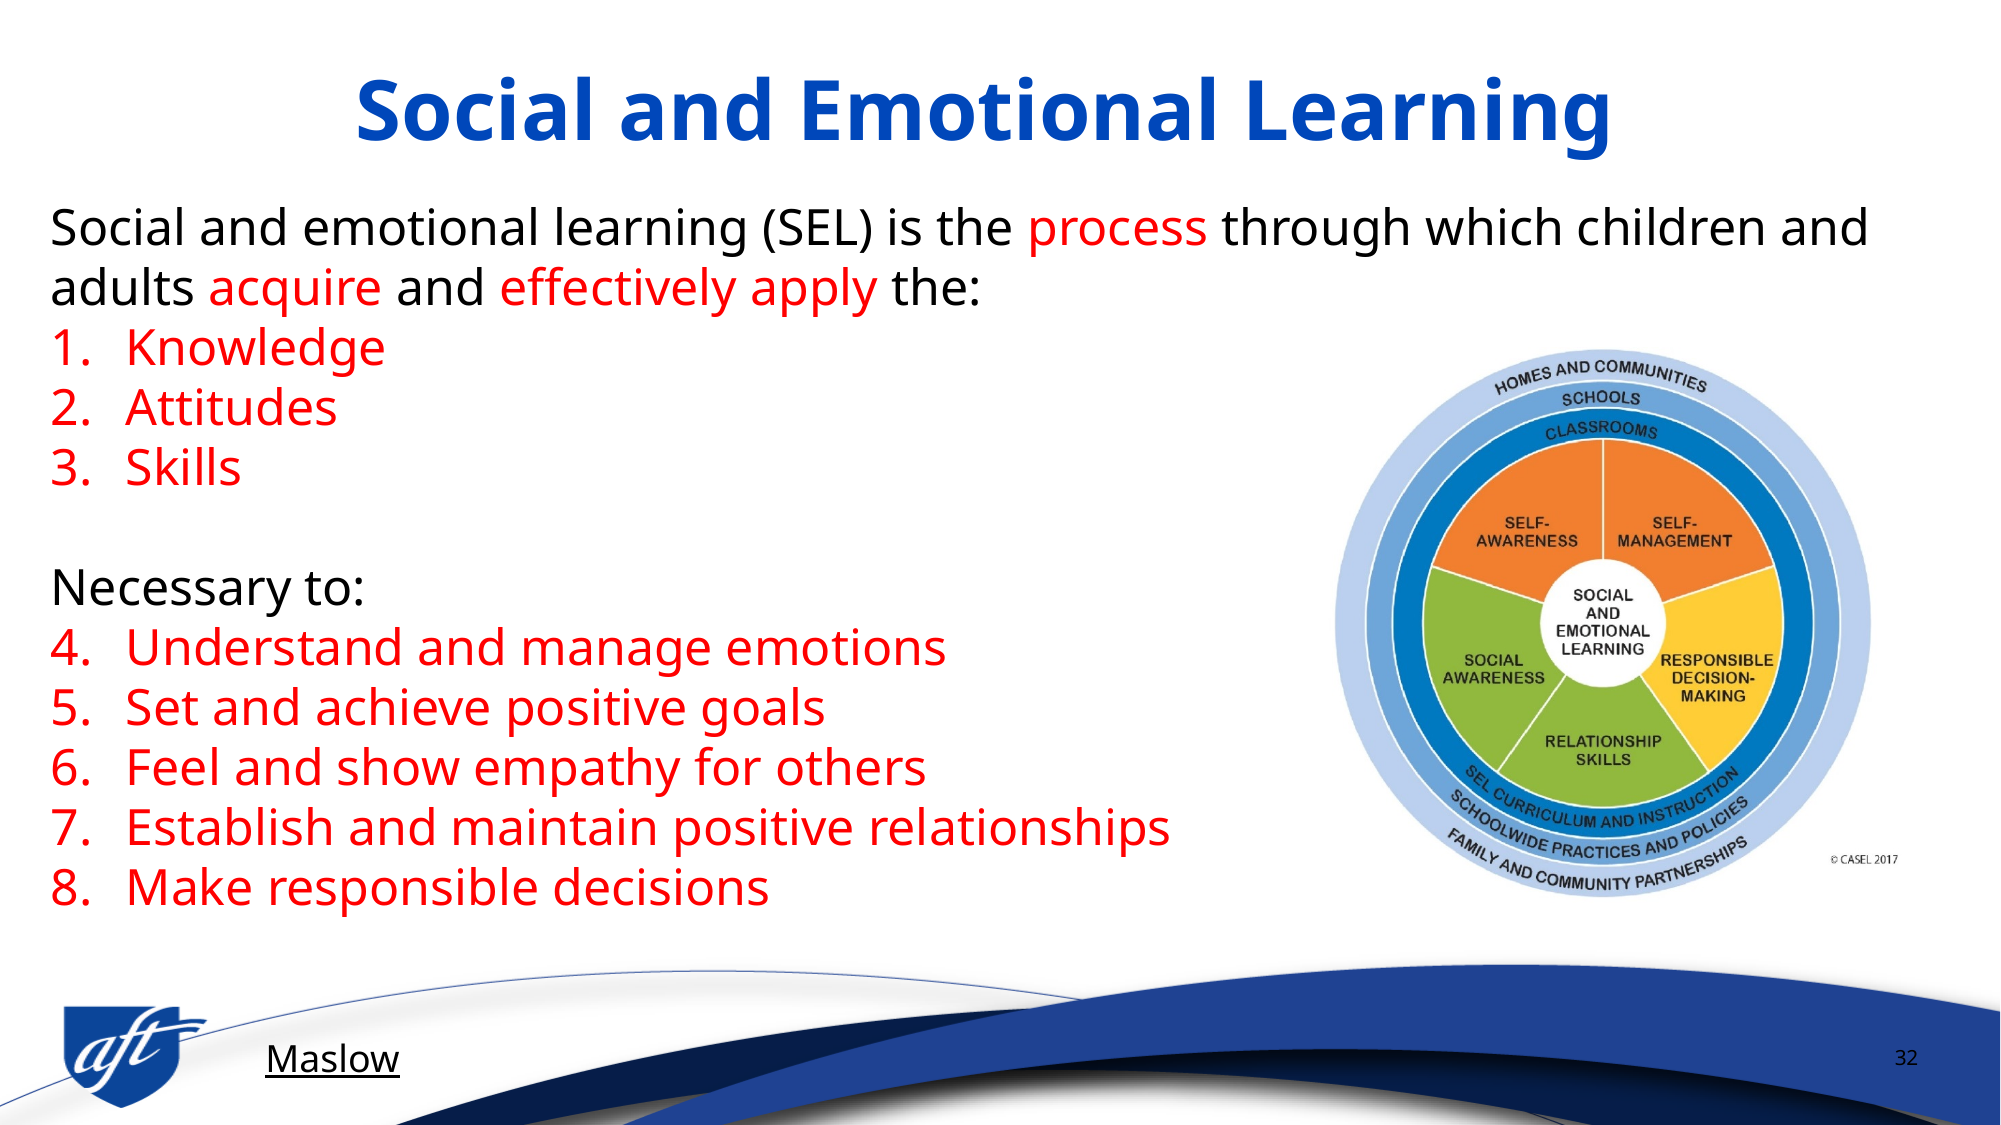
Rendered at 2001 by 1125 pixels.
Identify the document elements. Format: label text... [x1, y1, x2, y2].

title Social and Emotional Learning [38, 50, 1934, 175]
picture [0, 0, 2001, 1125]
slide_number 32 [1516, 1037, 1934, 1088]
list Social and emotional learning (SEL) is the process through which children and adults acquire and effectively apply the: Knowledge Attitudes Skills Necessary to: Understand and manage emotions Set and achieve positive goals Feel and show empathy for others Establish and maintain positive relationships Make responsible decisions [35, 188, 1934, 963]
text_box Maslow [250, 1027, 447, 1093]
